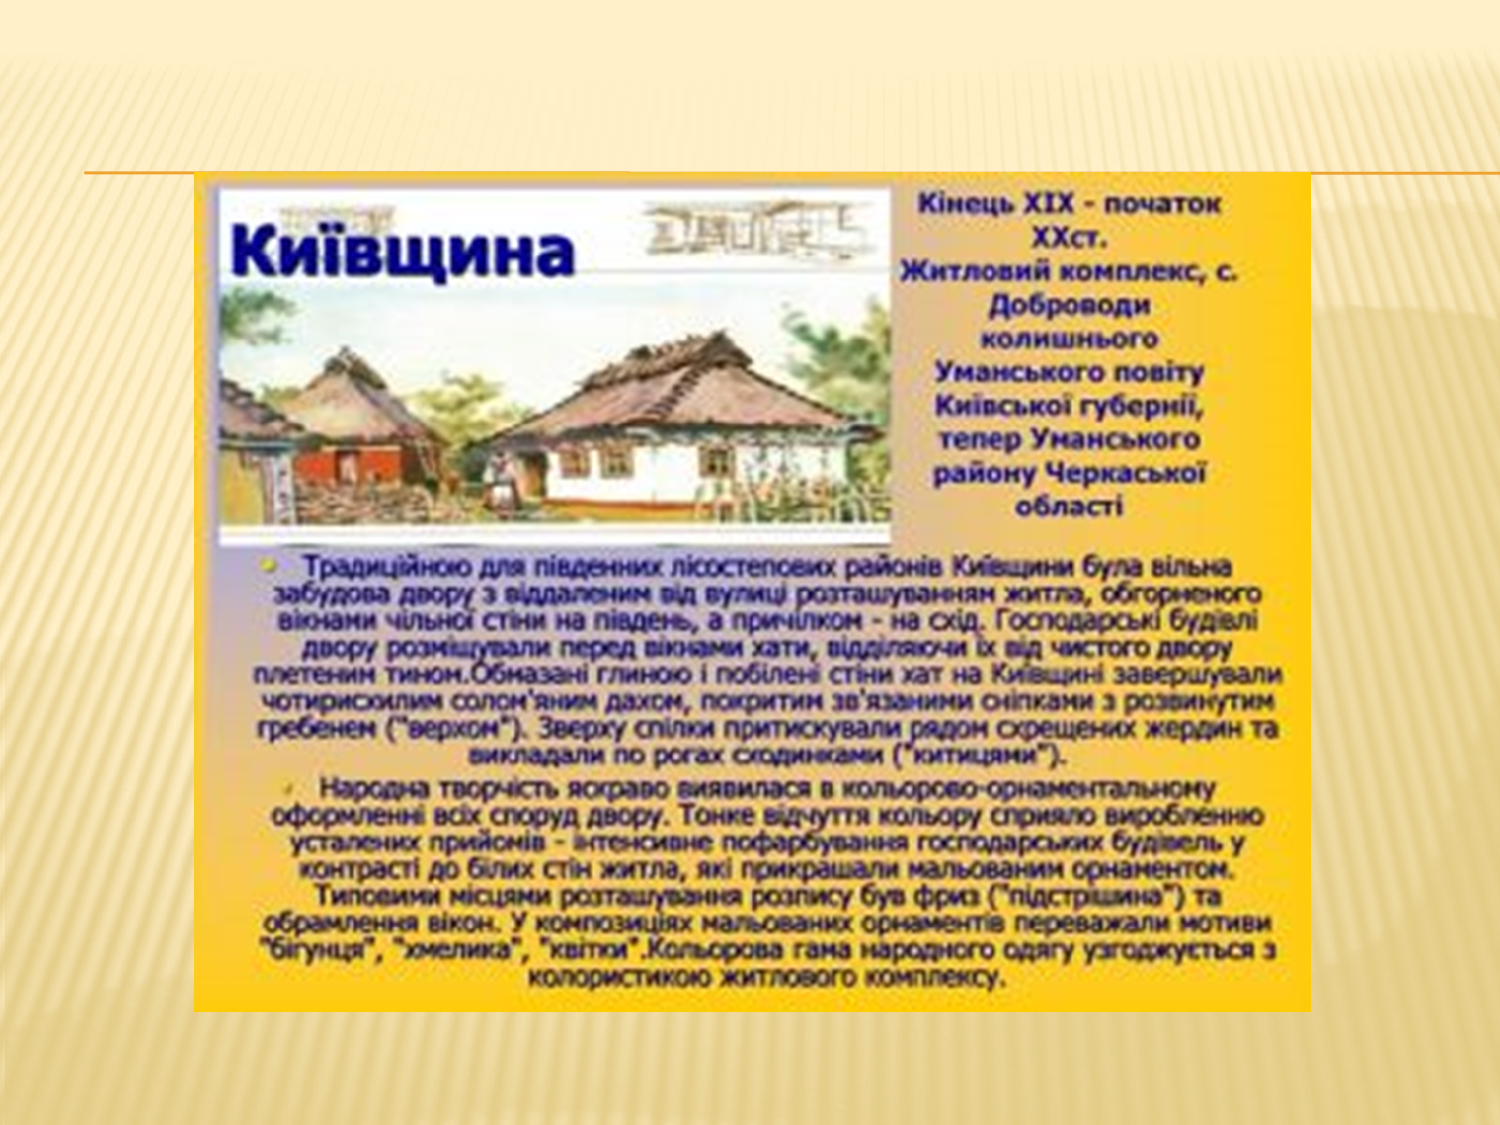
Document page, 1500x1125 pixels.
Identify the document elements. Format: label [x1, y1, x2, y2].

list [194, 172, 1311, 1012]
